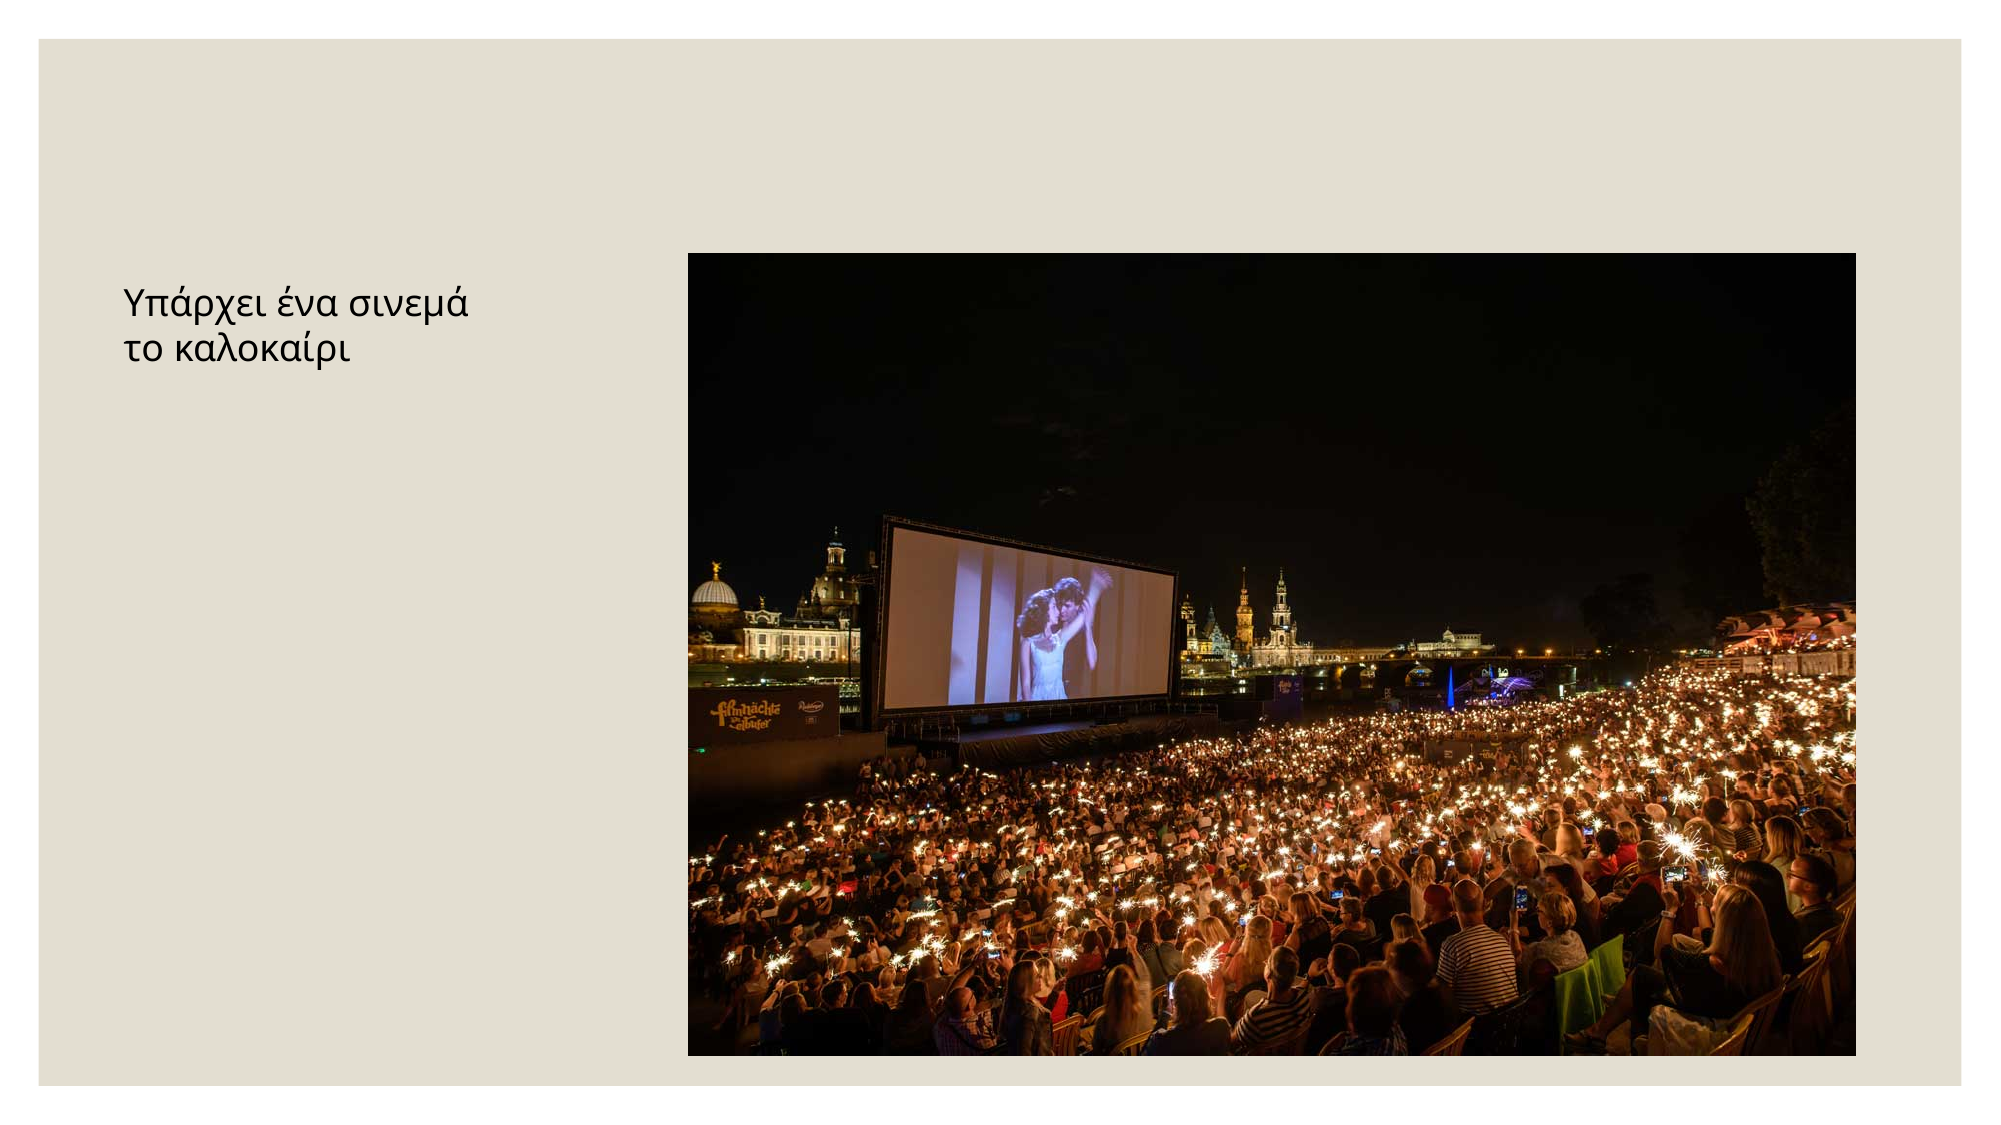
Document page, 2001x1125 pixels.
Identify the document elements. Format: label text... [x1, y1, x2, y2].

text_box Υπάρχει ένα σινεμά το καλοκαίρι [108, 226, 689, 422]
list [688, 253, 1856, 1056]
